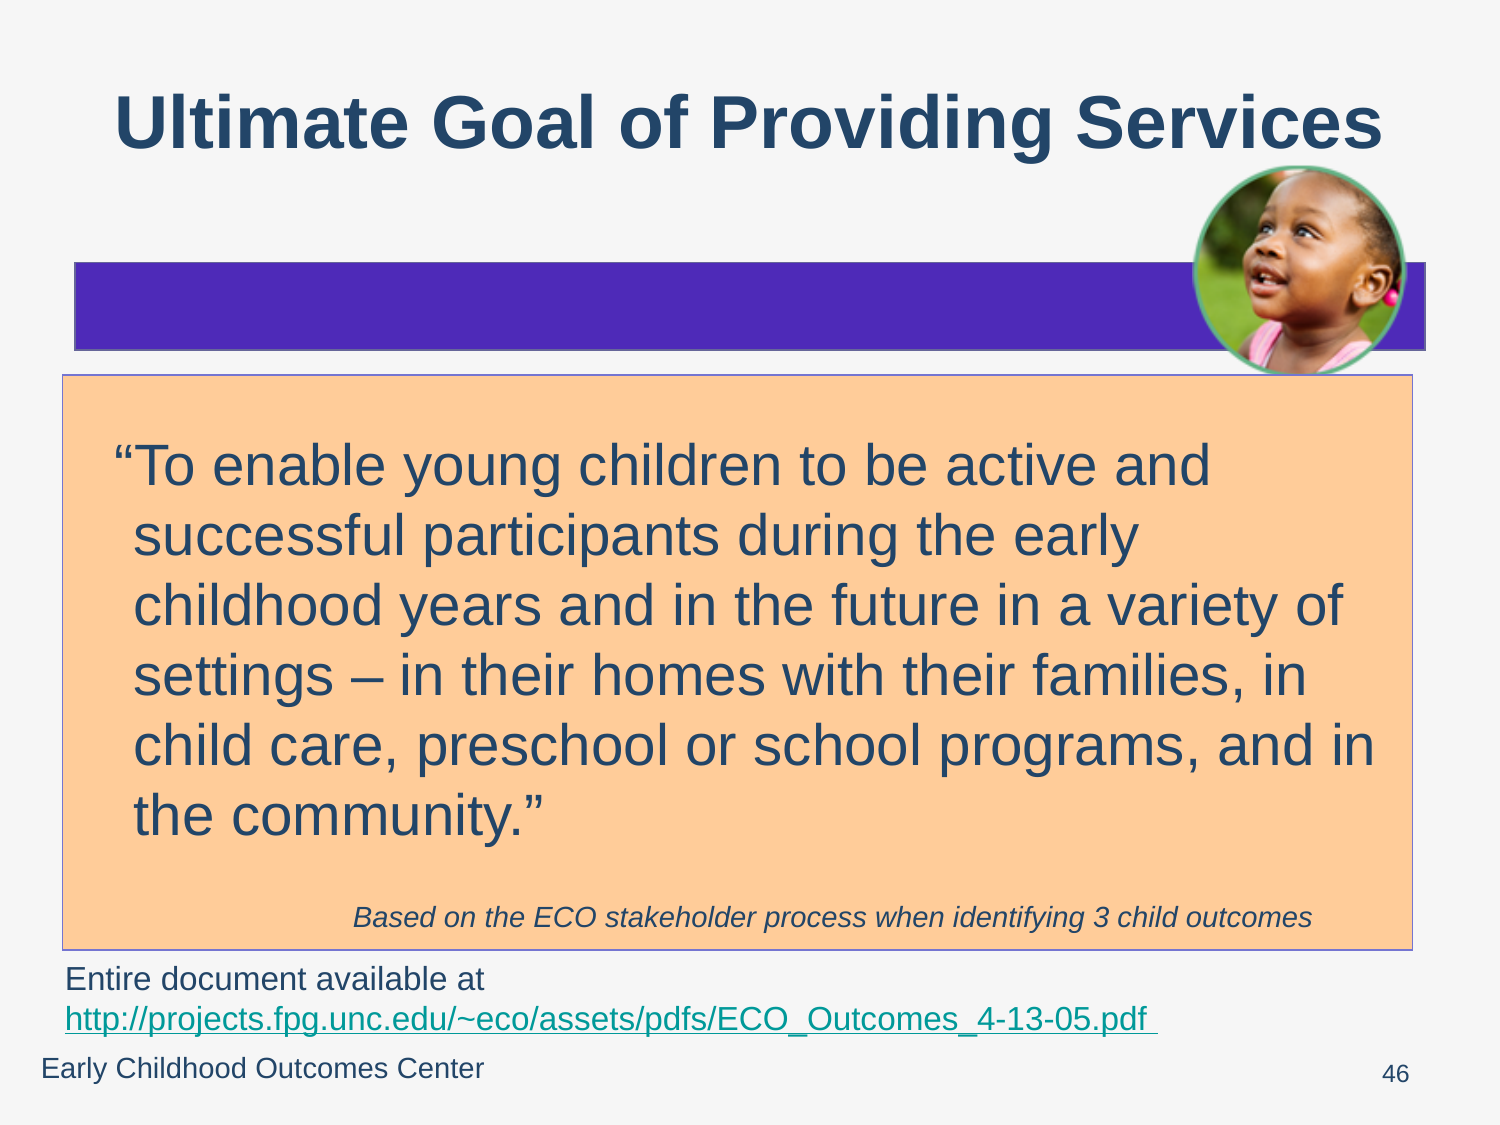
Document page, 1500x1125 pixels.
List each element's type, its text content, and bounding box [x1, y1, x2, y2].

picture [1191, 213, 1411, 374]
text_box Entire document available at http://projects.fpg.unc.edu/~eco/assets/pdfs/ECO_Outcomes_4-13-05.pdf [50, 949, 1363, 1045]
slide_number 46 [1074, 1042, 1425, 1103]
list “To enable young children to be active and successful participants during the early childhood years and in the future in a variety of settings – in their homes with their families, in child care, preschool or school programs, and in the community.” Based on the ECO stakeholder process when identifying 3 child outcomes [62, 374, 1413, 951]
title Ultimate Goal of Providing Services [87, 24, 1413, 213]
footer Early Childhood Outcomes Center [25, 1042, 501, 1103]
